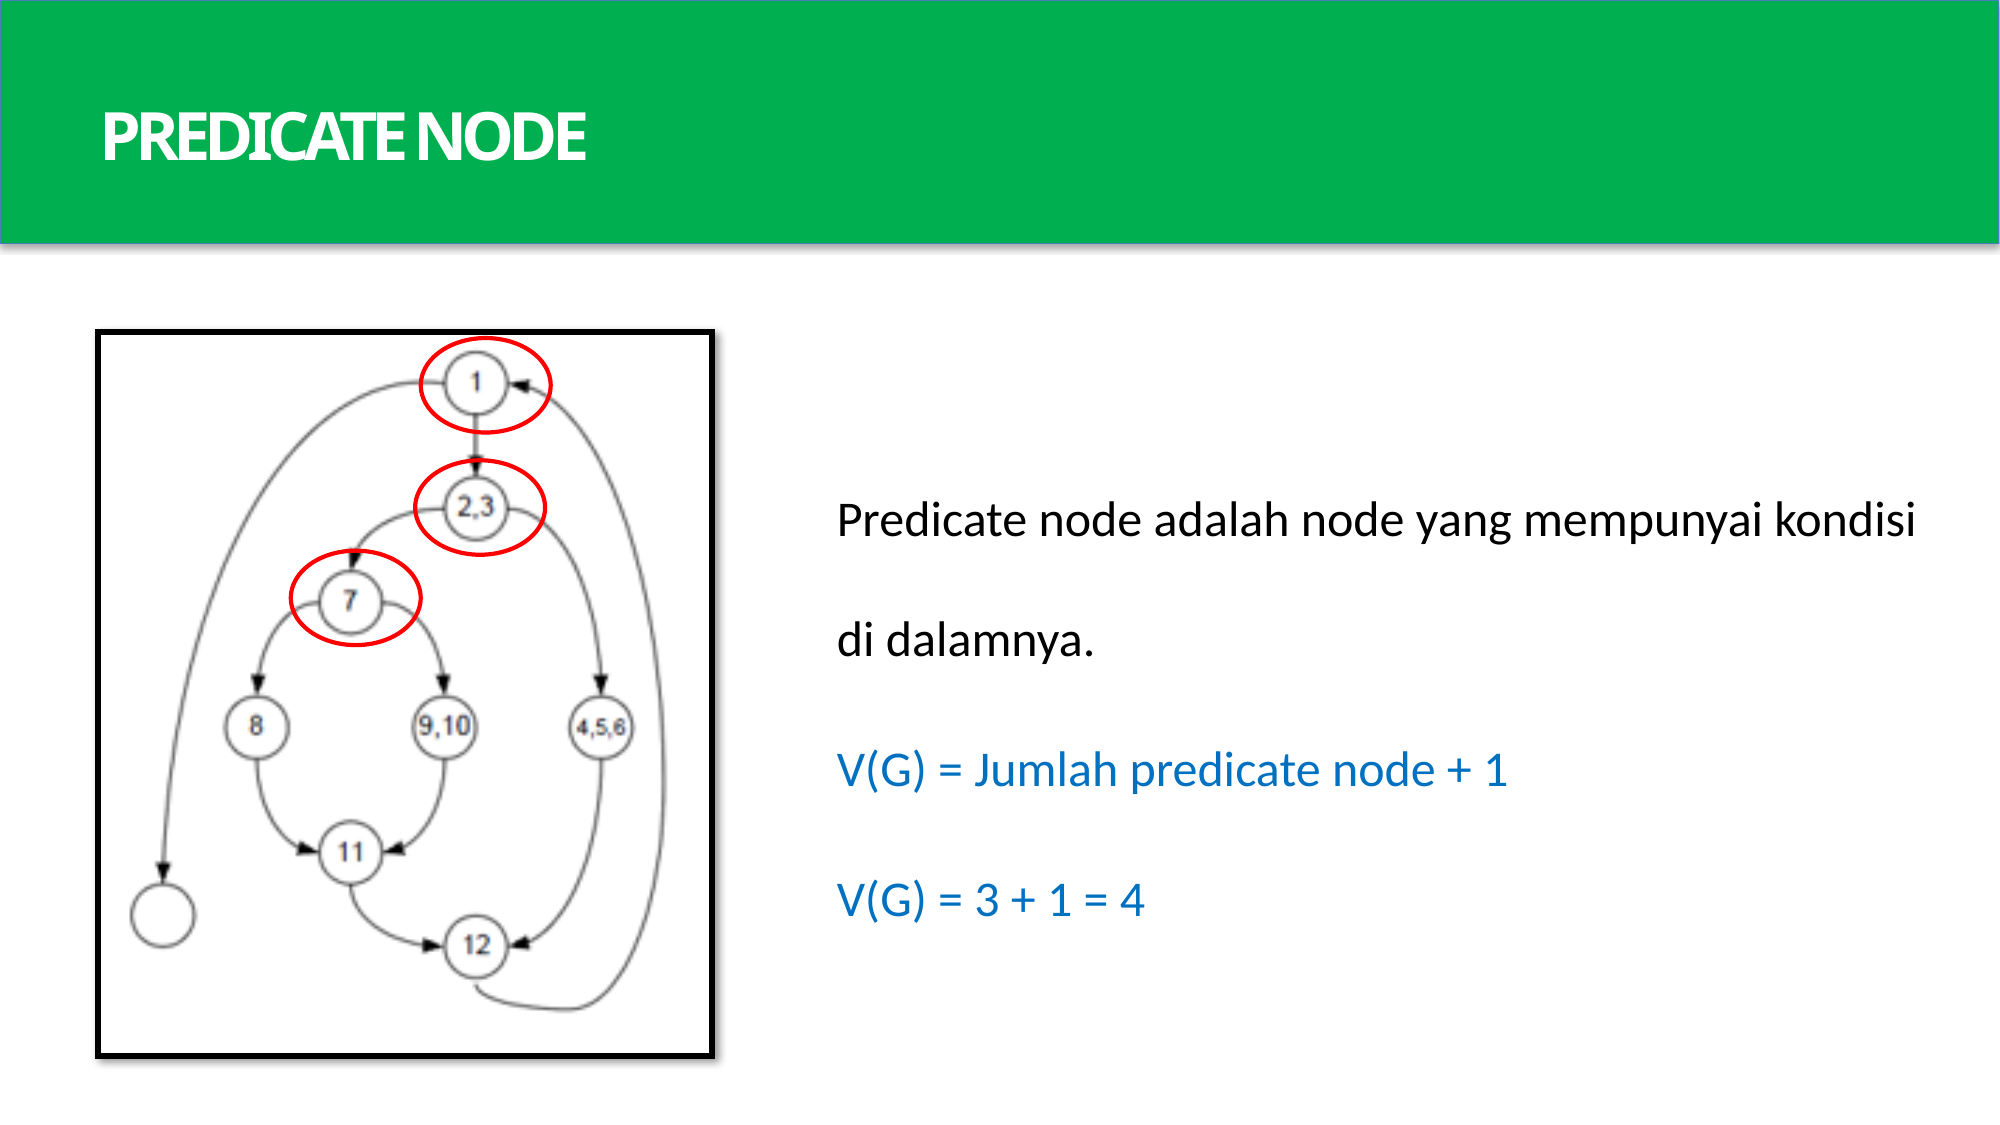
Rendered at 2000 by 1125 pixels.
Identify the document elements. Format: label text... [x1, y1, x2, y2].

picture [100, 334, 710, 1053]
list Predicate node adalah node yang mempunyai kondisi di dalamnya. V(G) = Jumlah predicate node + 1 V(G) = 3 + 1 = 4 [810, 418, 1957, 976]
text_box [0, 0, 2000, 244]
text_box PREDICATE NODE [99, 45, 1900, 233]
